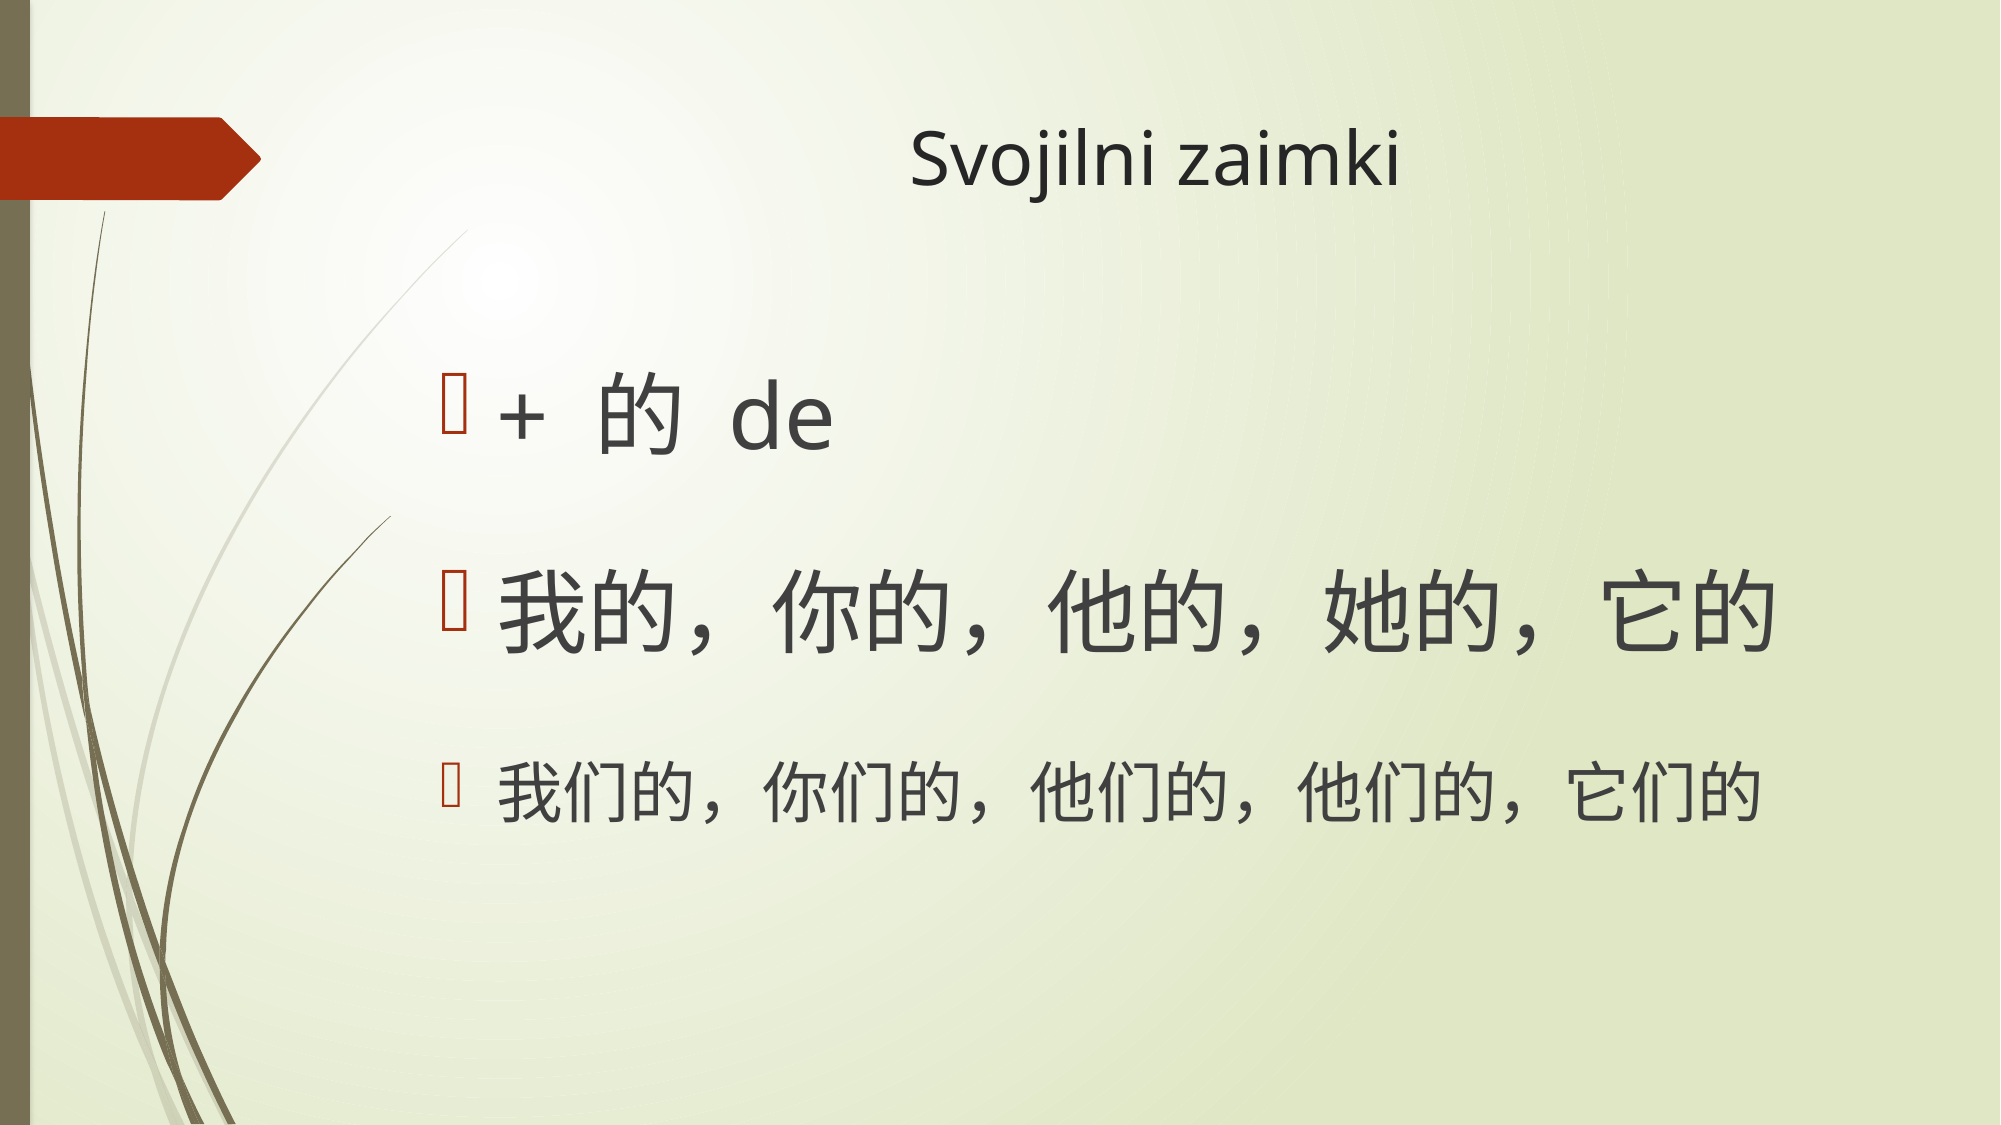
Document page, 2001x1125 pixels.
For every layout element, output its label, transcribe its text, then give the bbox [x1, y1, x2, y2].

list + 的 de 我的，你的，他的，她的，它的 我们的，你们的，他们的，他们的，它们的 [424, 350, 1888, 970]
title Svojilni zaimki [425, 102, 1888, 313]
